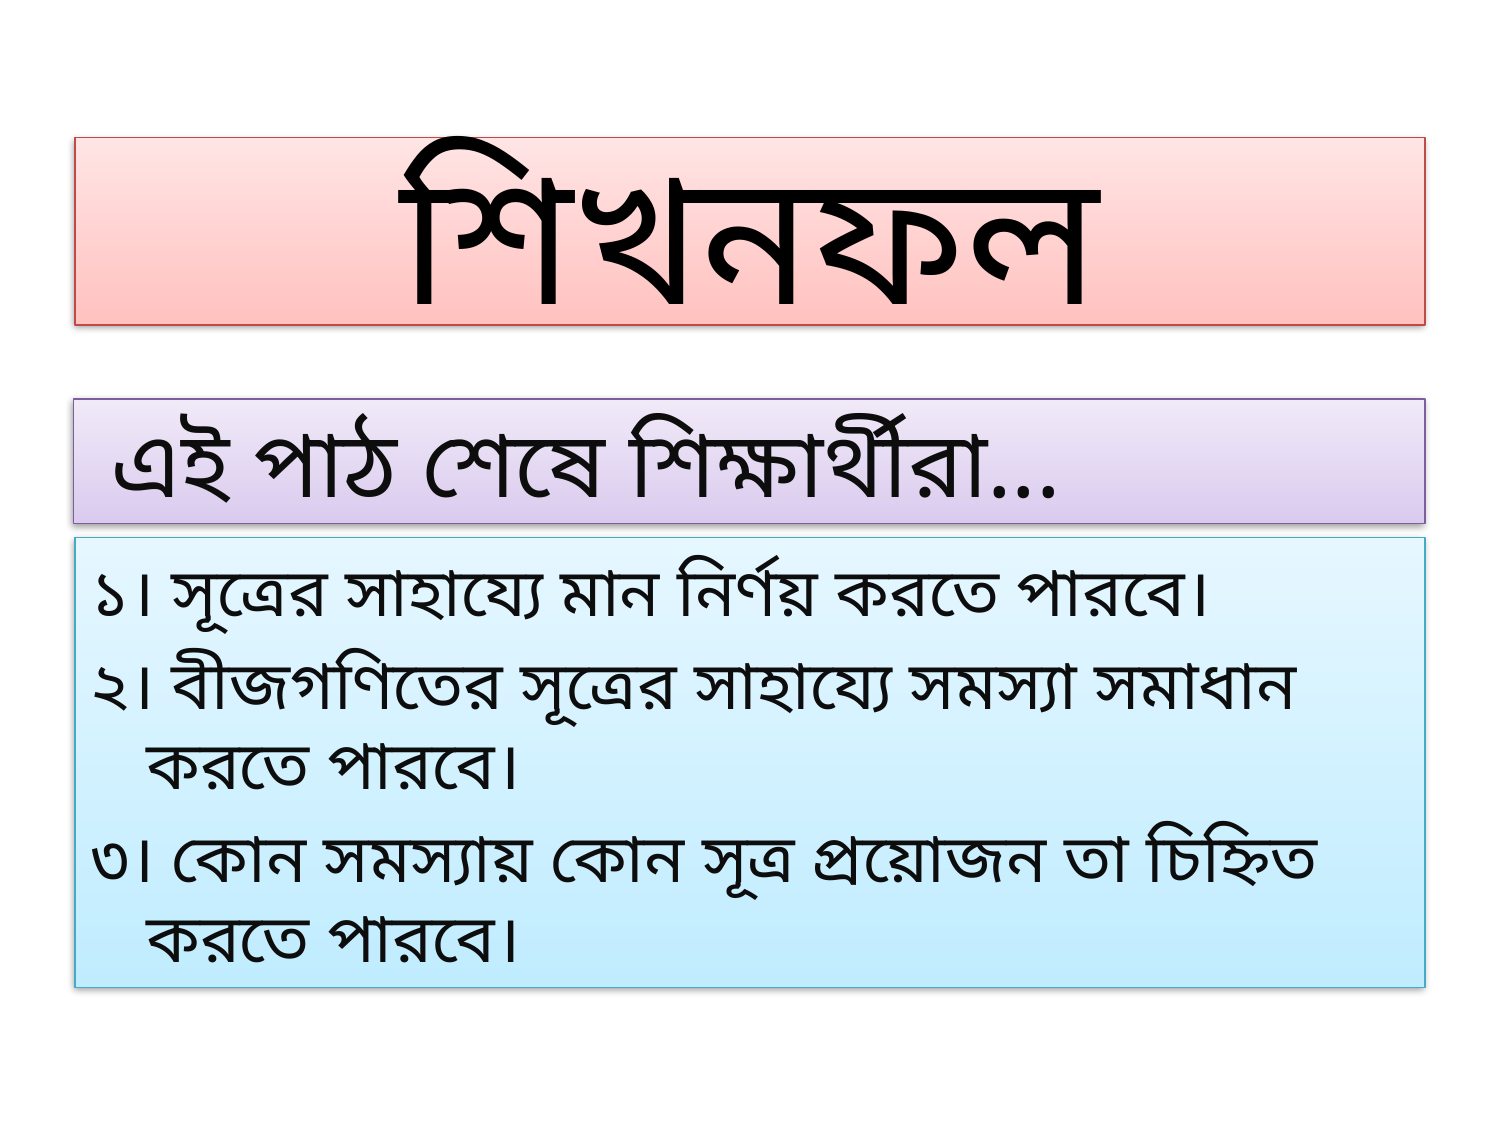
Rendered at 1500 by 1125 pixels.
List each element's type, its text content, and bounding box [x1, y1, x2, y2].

text_box এই পাঠ শেষে শিক্ষার্থীরা... [73, 398, 1426, 524]
list ১। সূত্রের সাহায্যে মান নির্ণয় করতে পারবে। ২। বীজগণিতের সূত্রের সাহায্যে সমস্যা সমাধান করতে পারবে। ৩। কোন সমস্যায় কোন সূত্র প্রয়োজন তা চিহ্নিত করতে পারবে। [74, 537, 1426, 988]
title শিখনফল [74, 137, 1426, 326]
